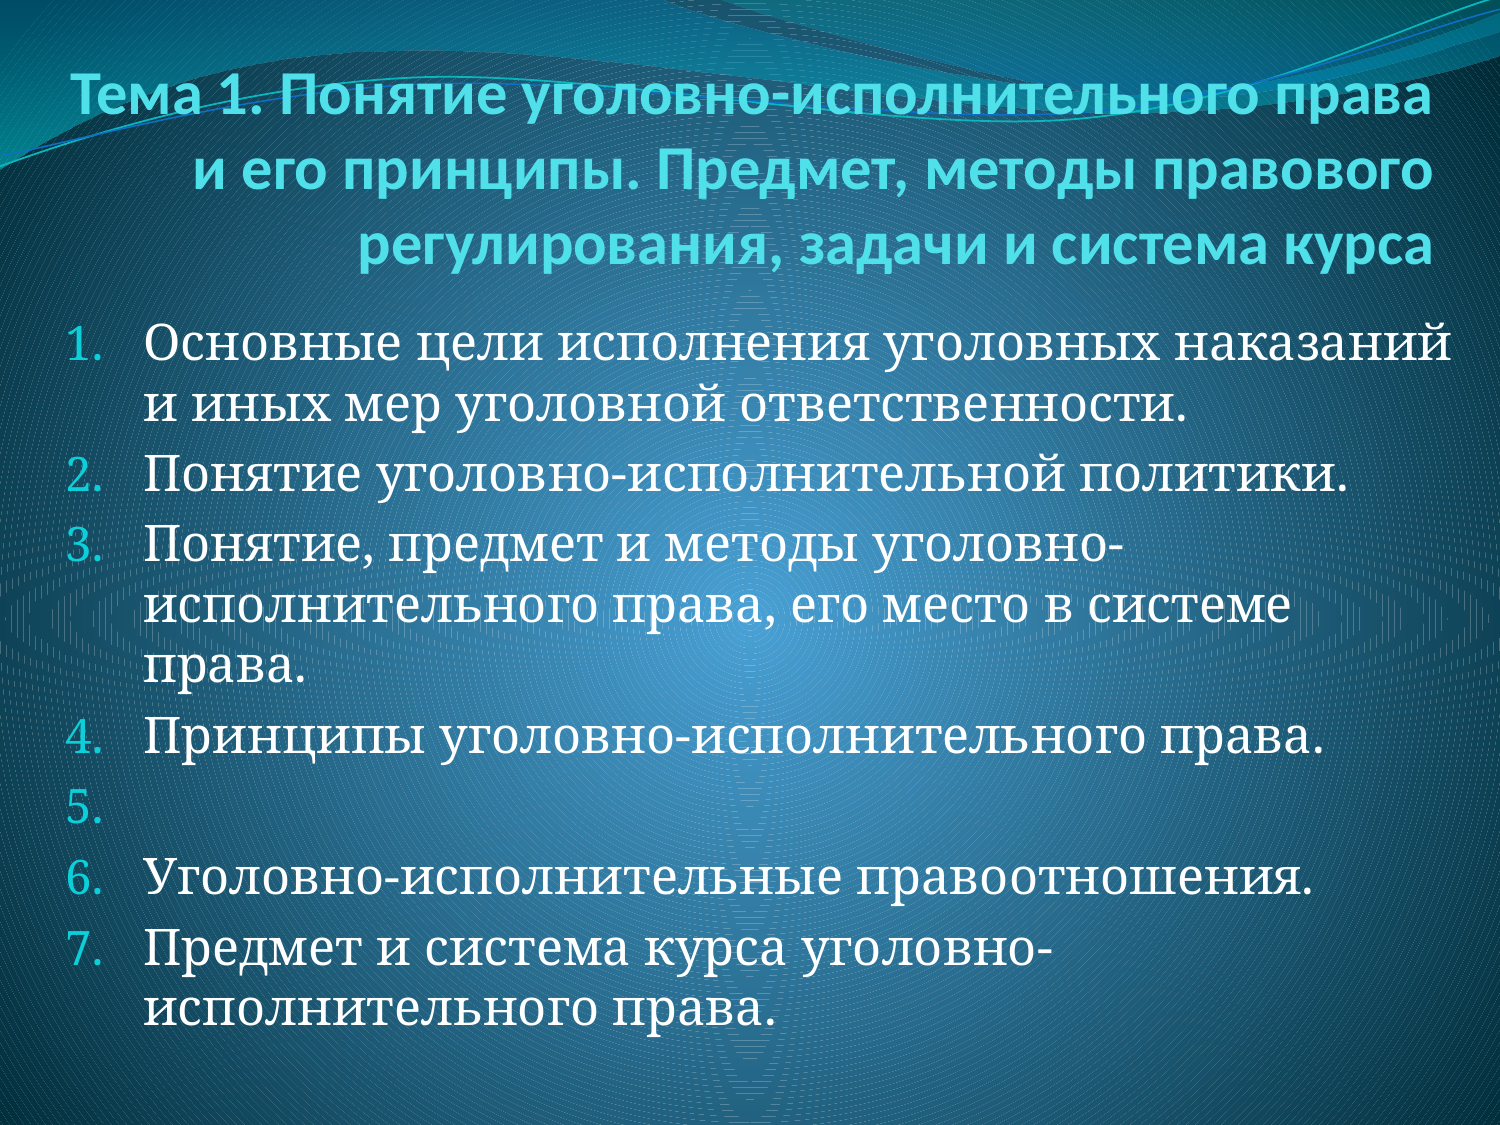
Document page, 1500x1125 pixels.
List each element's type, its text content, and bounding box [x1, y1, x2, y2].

subtitle Основные цели исполнения уголовных наказаний и иных мер уголовной ответственности. Понятие уголовно-исполнительной политики. Понятие, предмет и методы уголовно-исполнительного права, его место в системе права. Принципы уголовно-исполнительного права. Уголовно-исполнительные правоотношения. Предмет и система курса уголовно-исполнительного права. [64, 302, 1471, 1094]
title Тема 1. Понятие уголовно-исполнительного права и его принципы. Предмет, методы правового регулирования, задачи и система курса [53, 30, 1439, 277]
